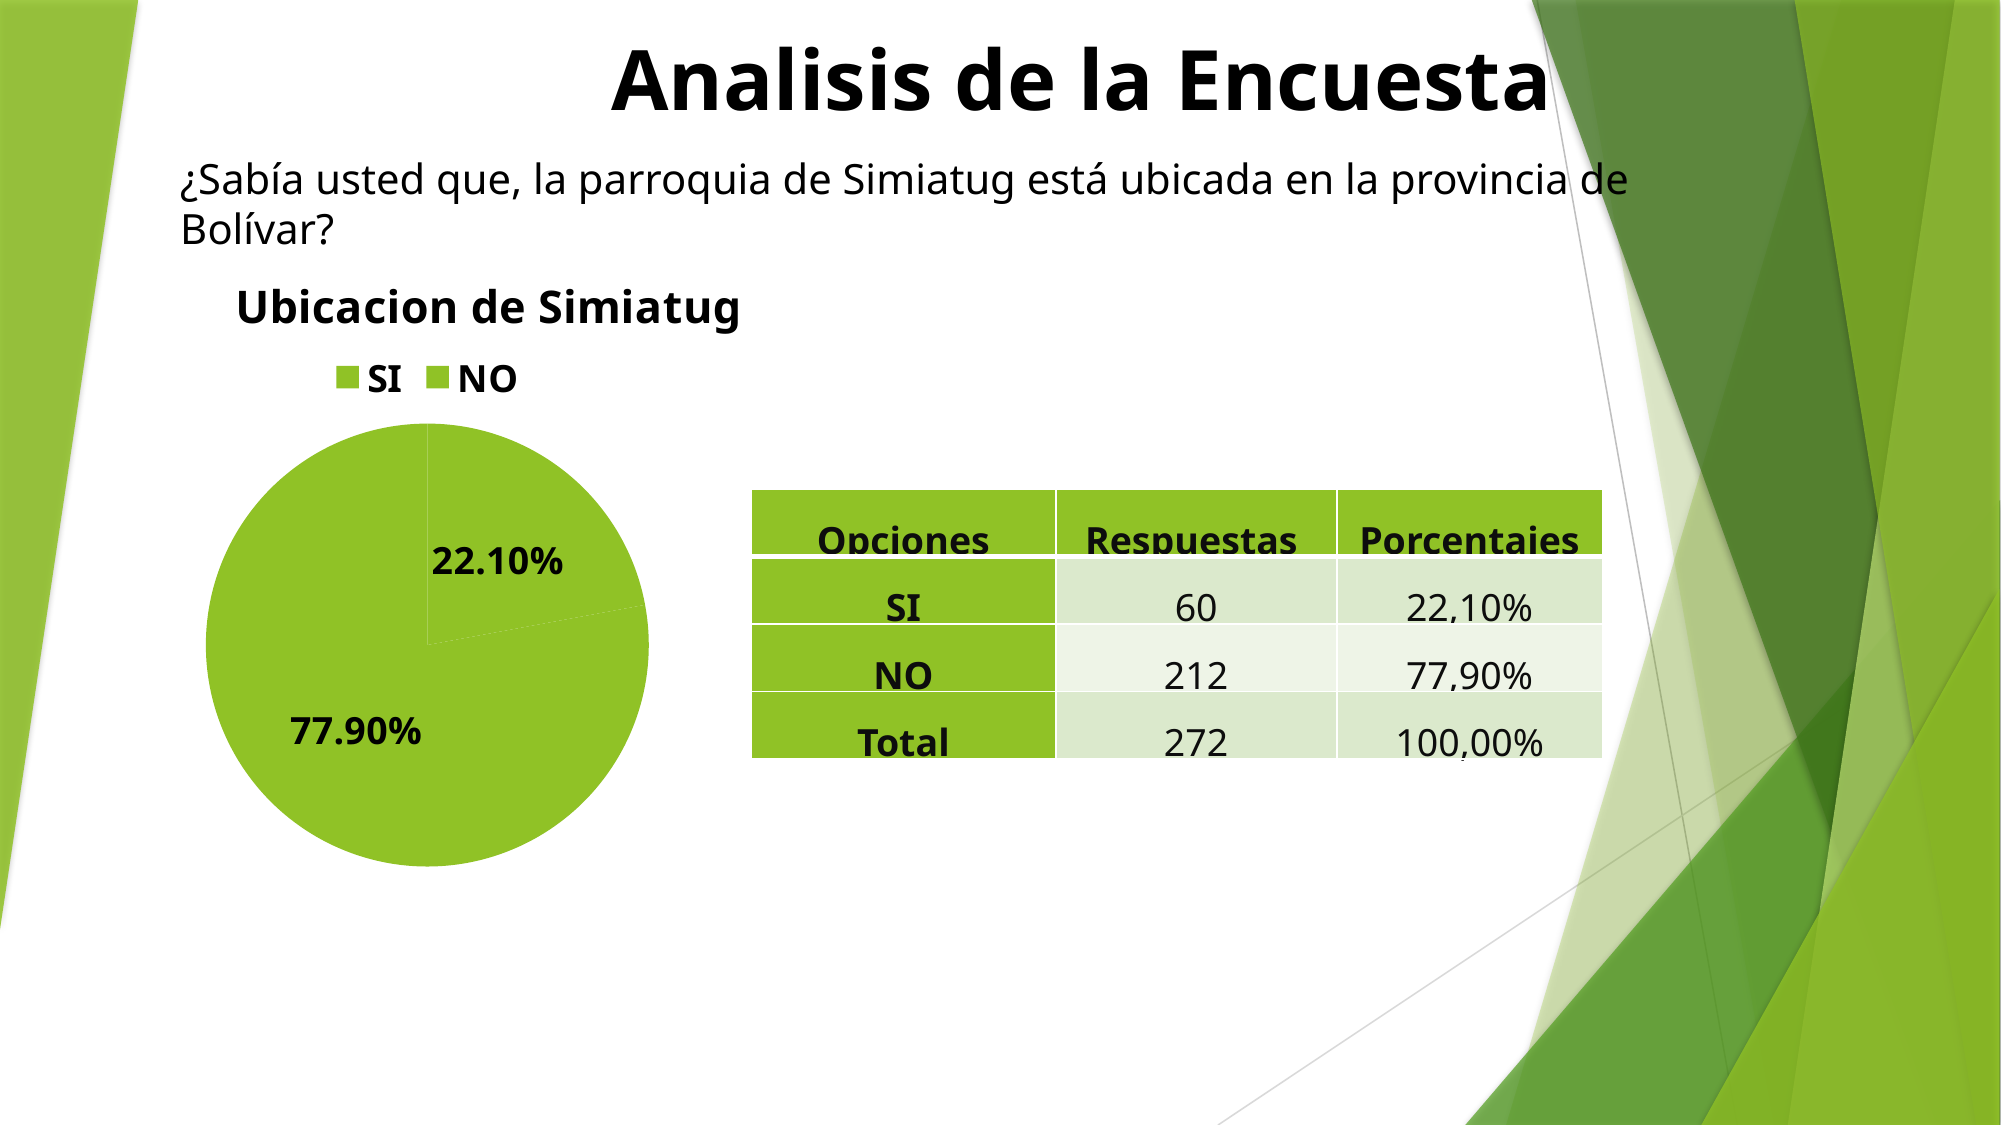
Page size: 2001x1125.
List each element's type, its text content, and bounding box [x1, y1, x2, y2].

table_cell 272 [1057, 692, 1336, 758]
table_cell 60 [1057, 559, 1336, 623]
table_header Respuestas [1057, 490, 1336, 554]
table_cell Total [929, 692, 1055, 758]
table_cell 77,90% [1338, 625, 1602, 691]
text_box ¿Sabía usted que, la parroquia de Simiatug está ubicada en la provincia de Bolívar? [165, 145, 1749, 261]
chart [0, 223, 925, 881]
table_cell NO [929, 625, 1055, 691]
table_cell 22,10% [1338, 559, 1602, 623]
text_box Analisis de la Encuesta [66, 19, 2000, 135]
table_cell 100,00% [1338, 692, 1602, 758]
table_header Opciones [929, 490, 1055, 554]
table_cell SI [929, 559, 1055, 623]
table_cell 212 [1057, 625, 1336, 691]
table_header Porcentajes [1338, 490, 1602, 554]
